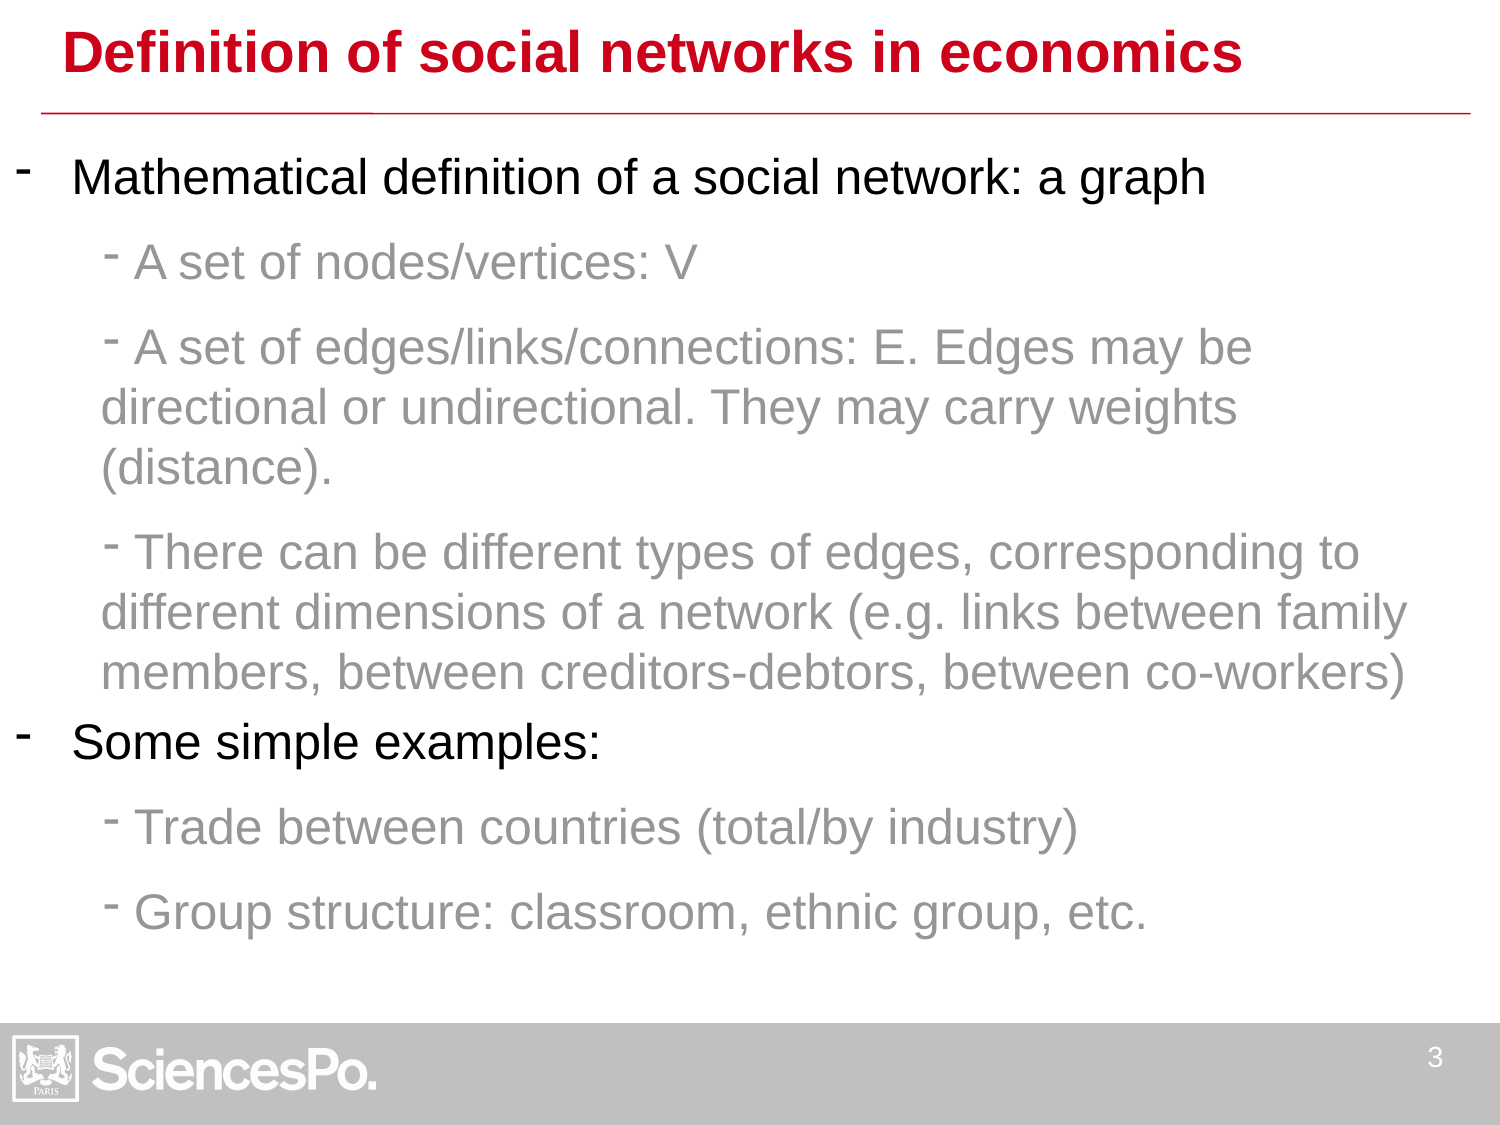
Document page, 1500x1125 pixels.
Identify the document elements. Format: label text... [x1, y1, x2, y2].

slide_number 3 [1340, 1030, 1459, 1106]
title Definition of social networks in economics [47, 7, 1436, 91]
list Mathematical definition of a social network: a graph A set of nodes/vertices: V A set of edges/links/connections: E. Edges may be directional or undirectional. They may carry weights (distance). There can be different types of edges, corresponding to different dimensions of a network (e.g. links between family members, between creditors-debtors, between co-workers) Some simple examples: Trade between countries (total/by industry) Group structure: classroom, ethnic group, etc. [0, 137, 1500, 1012]
picture [0, 1023, 388, 1114]
